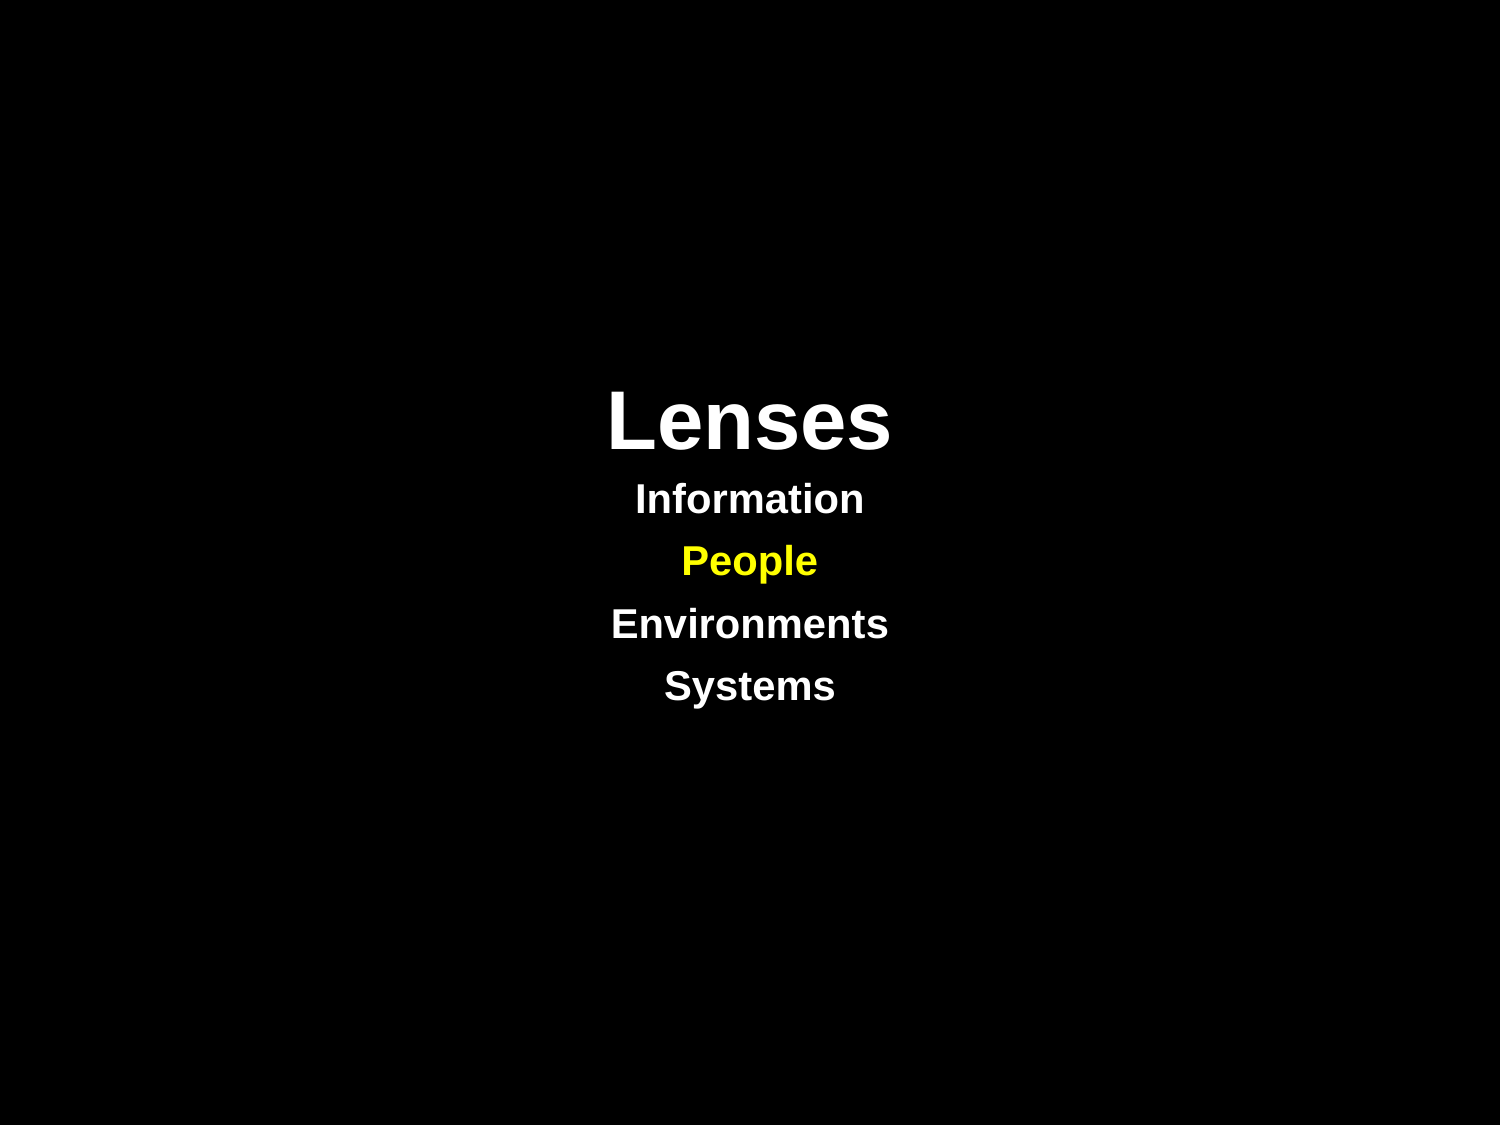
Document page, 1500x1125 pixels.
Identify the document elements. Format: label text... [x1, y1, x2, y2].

text_box Environments [0, 589, 1500, 651]
text_box Systems [0, 651, 1500, 717]
text_box Information [0, 464, 1500, 526]
text_box People [0, 526, 1500, 589]
text_box Lenses [0, 358, 1500, 464]
